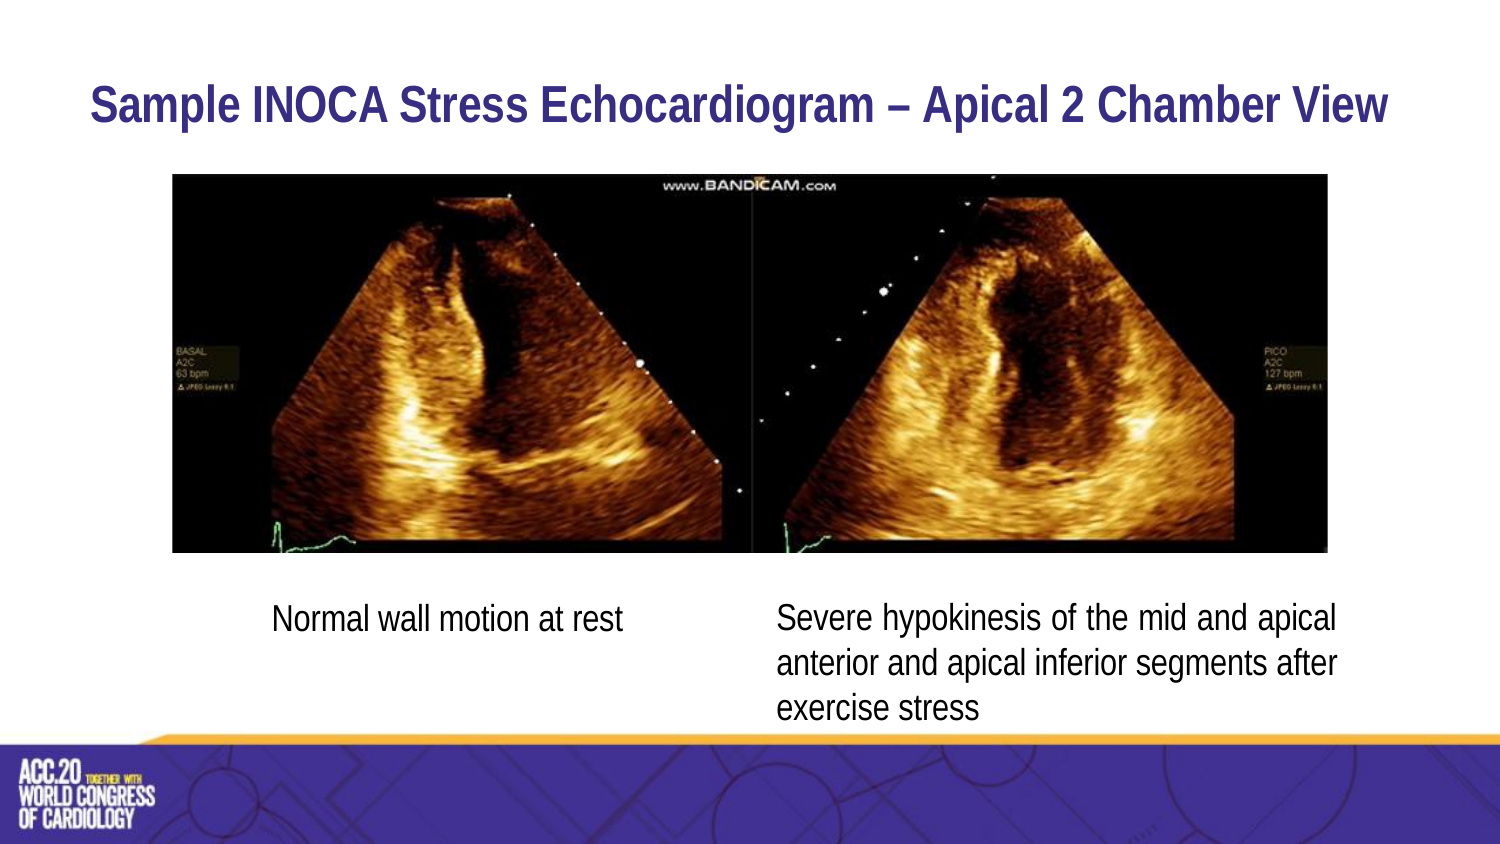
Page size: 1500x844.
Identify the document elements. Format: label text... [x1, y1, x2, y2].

text_box Severe hypokinesis of the mid and apical anterior and apical inferior segments after exercise stress [774, 590, 1347, 728]
text_box [172, 212, 1328, 553]
title Sample INOCA Stress Echocardiogram – Apical 2 Chamber View [87, 68, 1399, 212]
text_box Normal wall motion at rest [269, 591, 630, 639]
picture [0, 731, 1500, 844]
